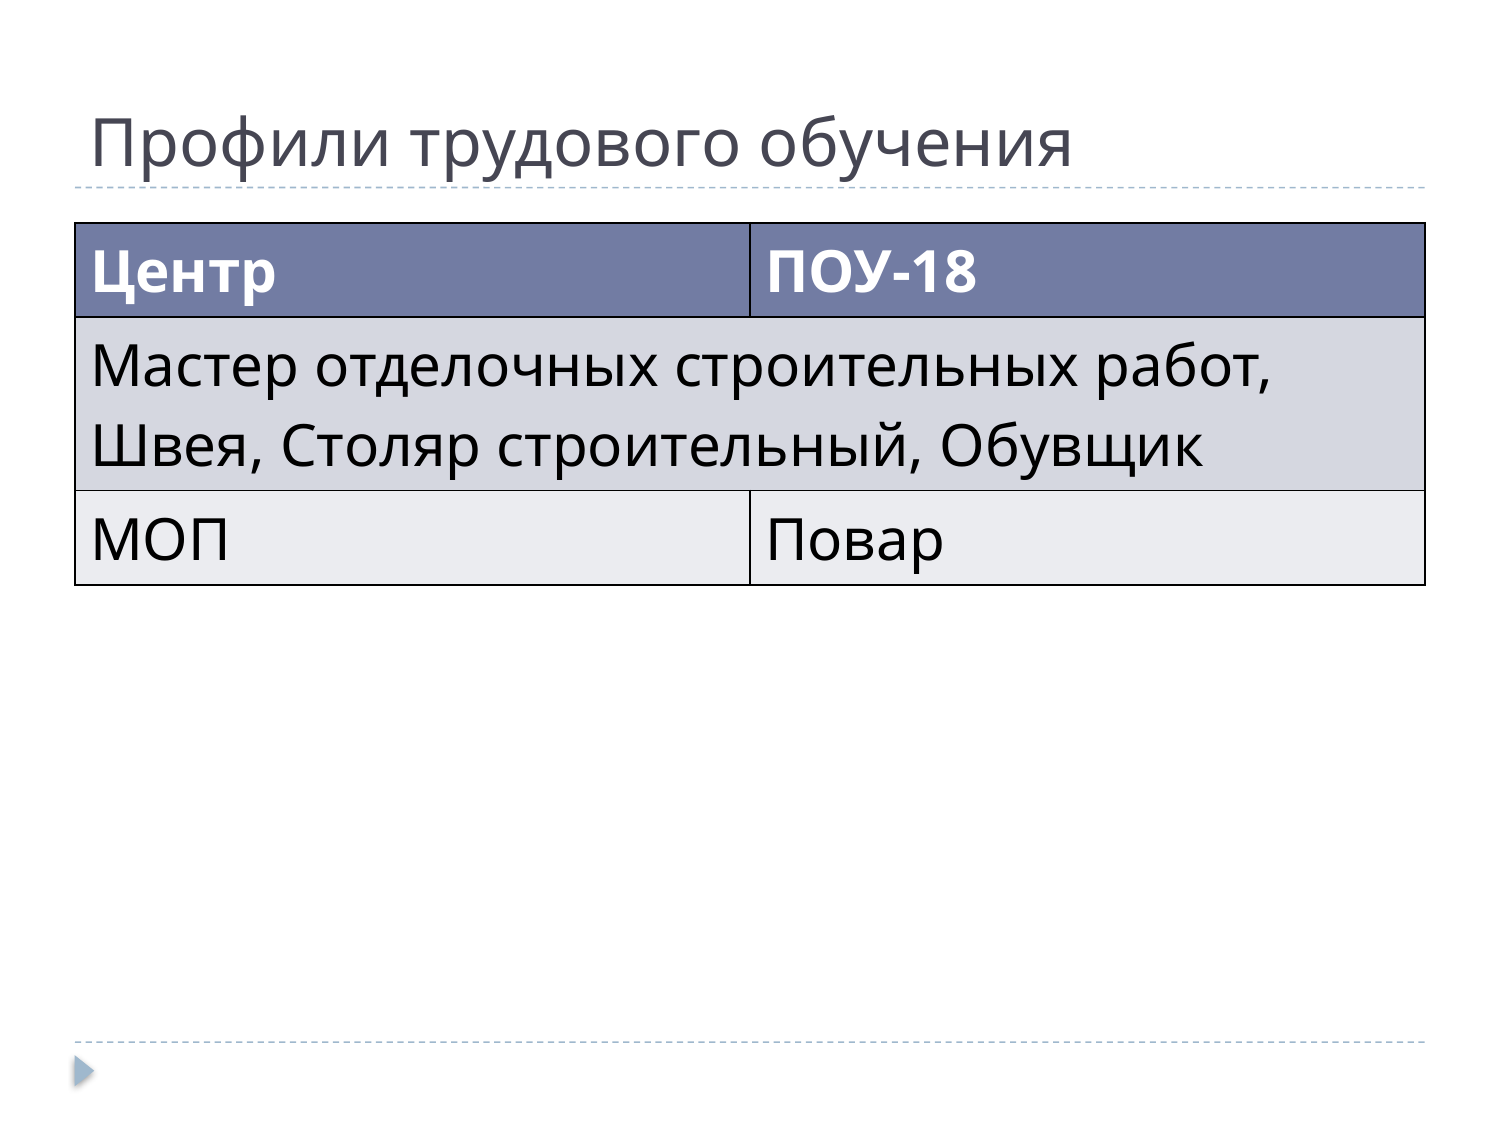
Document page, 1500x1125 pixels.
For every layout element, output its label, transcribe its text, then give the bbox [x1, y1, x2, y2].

table_header ПОУ-18 [751, 224, 1424, 316]
title Профили трудового обучения [75, 24, 1425, 188]
table_header Центр [76, 224, 749, 316]
table_cell Повар [751, 491, 1424, 584]
table_cell МОП [76, 491, 749, 584]
table_cell Мастер отделочных строительных работ, Швея, Столяр строительный, Обувщик [76, 318, 1424, 490]
